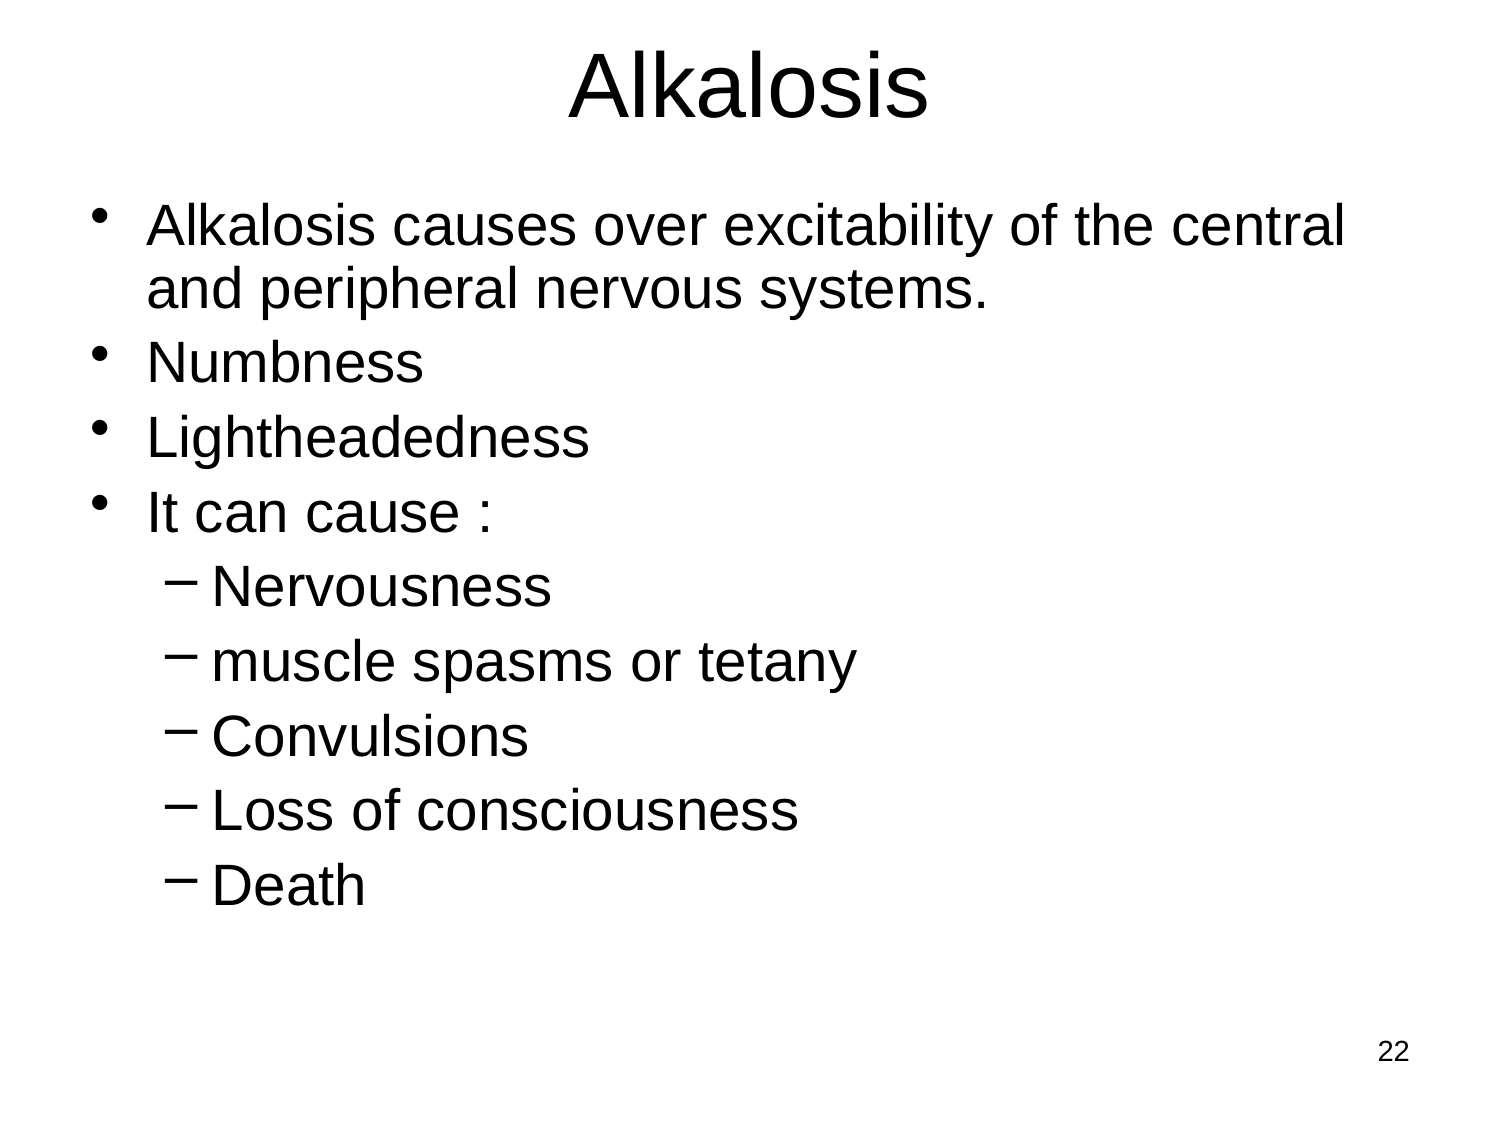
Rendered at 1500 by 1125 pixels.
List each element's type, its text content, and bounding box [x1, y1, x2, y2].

title Alkalosis [75, 0, 1425, 163]
list Alkalosis causes over excitability of the central and peripheral nervous systems. Numbness Lightheadedness It can cause : Nervousness muscle spasms or tetany Convulsions Loss of consciousness Death [75, 187, 1425, 1005]
slide_number 22 [1074, 1024, 1425, 1103]
